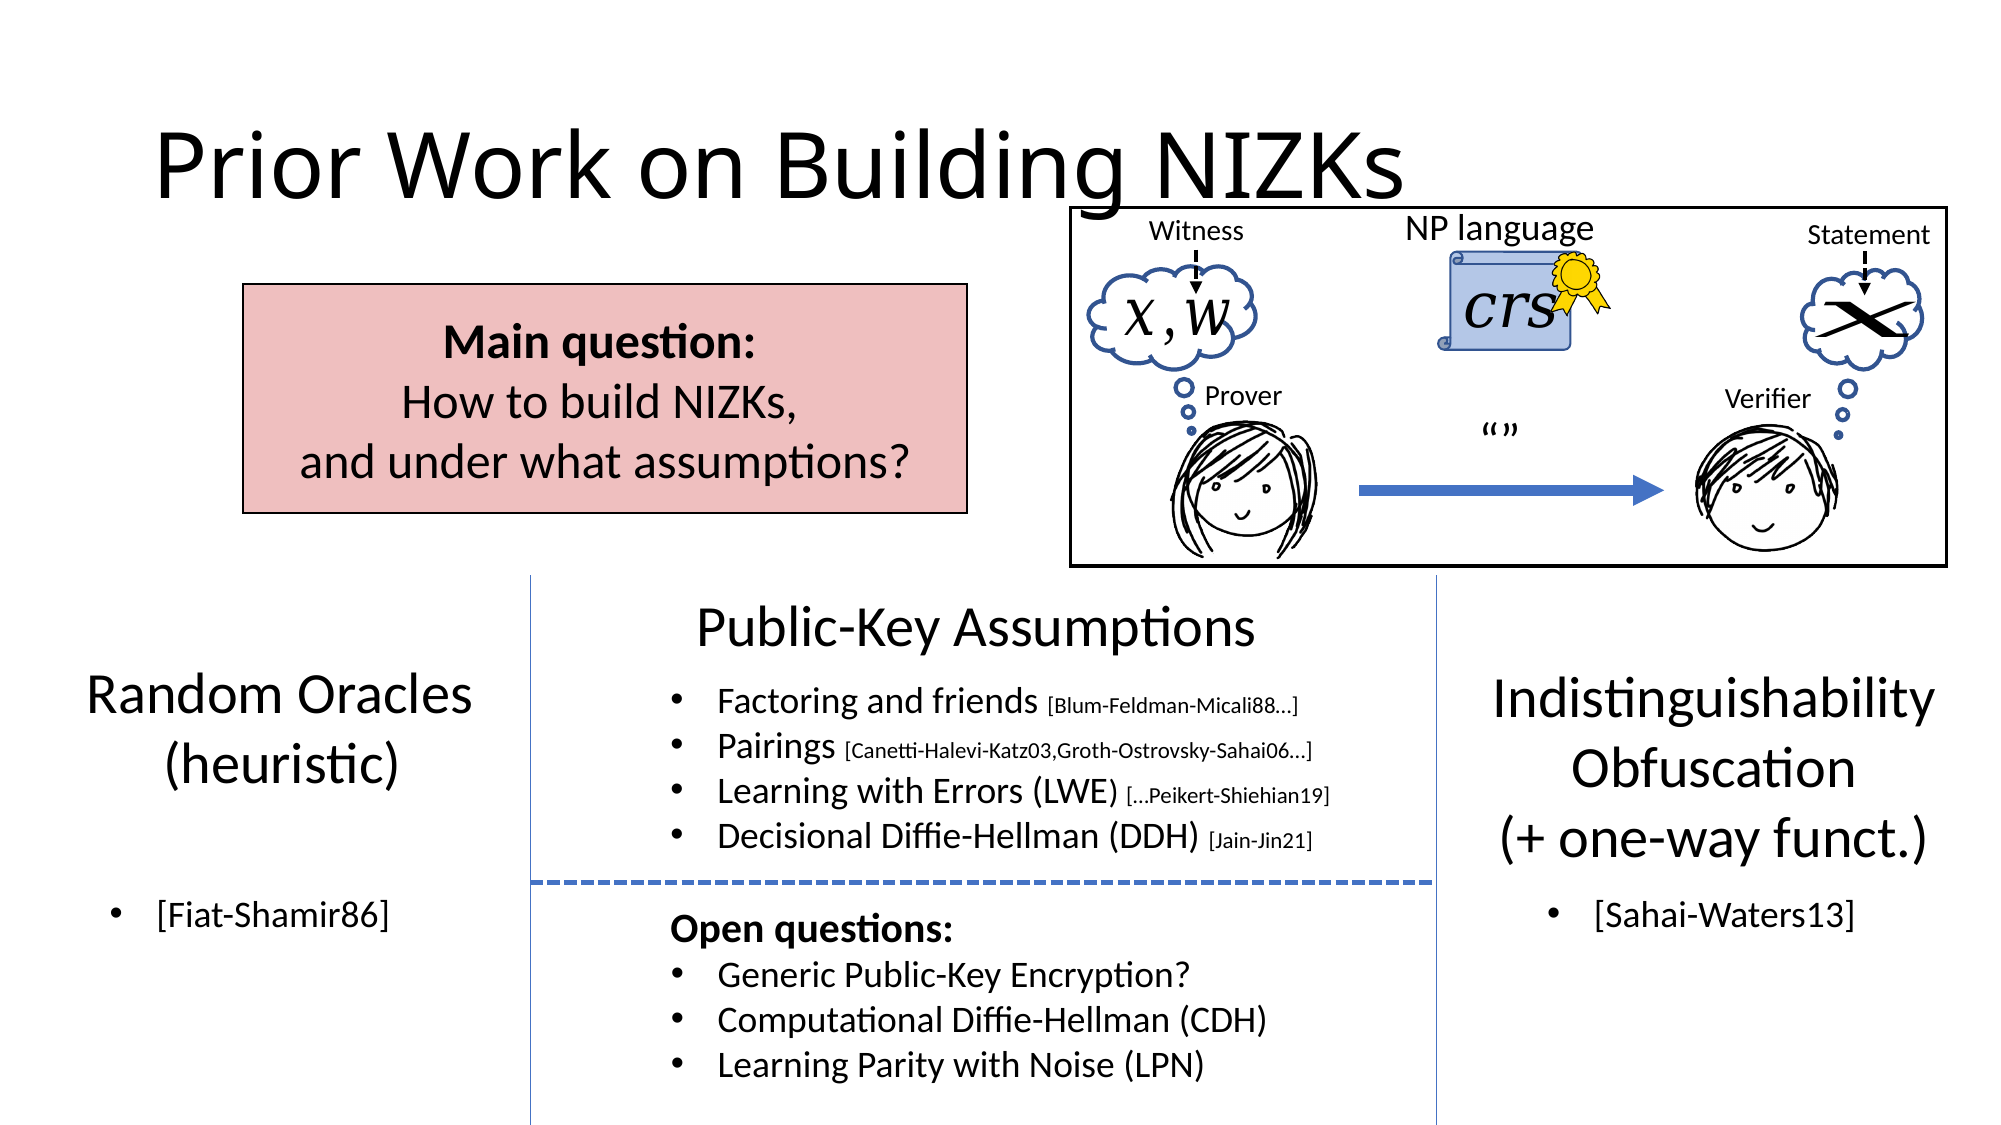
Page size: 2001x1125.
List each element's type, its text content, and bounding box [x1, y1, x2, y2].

text_box [1069, 207, 1088, 567]
text_box Indistinguishability Obfuscation (+ one-way funct.) [1474, 651, 1954, 877]
text_box [Sahai-Waters13] [1532, 882, 1896, 943]
text_box [137, 299, 1863, 1014]
text_box Main question: How to build NIZKs, and under what assumptions? [242, 283, 968, 514]
text_box Random Oracles (heuristic) [71, 647, 493, 803]
text_box [Fiat-Shamir86] [94, 882, 502, 943]
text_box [1088, 195, 1947, 568]
text_box Open questions: [655, 893, 1043, 958]
text_box Public-Key Assumptions [681, 581, 1281, 666]
text_box Factoring and friends [Blum-Feldman-Micali88…] Pairings [Canetti-Halevi-Katz03,Groth-Ostrovsky-Sahai06…] Learning with Errors (LWE) […Peikert-Shiehian19] Decisional Diffie-Hellman (DDH) [Jain-Jin21] [655, 668, 1399, 863]
title Prior Work on Building NIZKs [137, 59, 1863, 278]
text_box Generic Public-Key Encryption? Computational Diffie-Hellman (CDH) Learning Parity with Noise (LPN) [656, 897, 1298, 1093]
